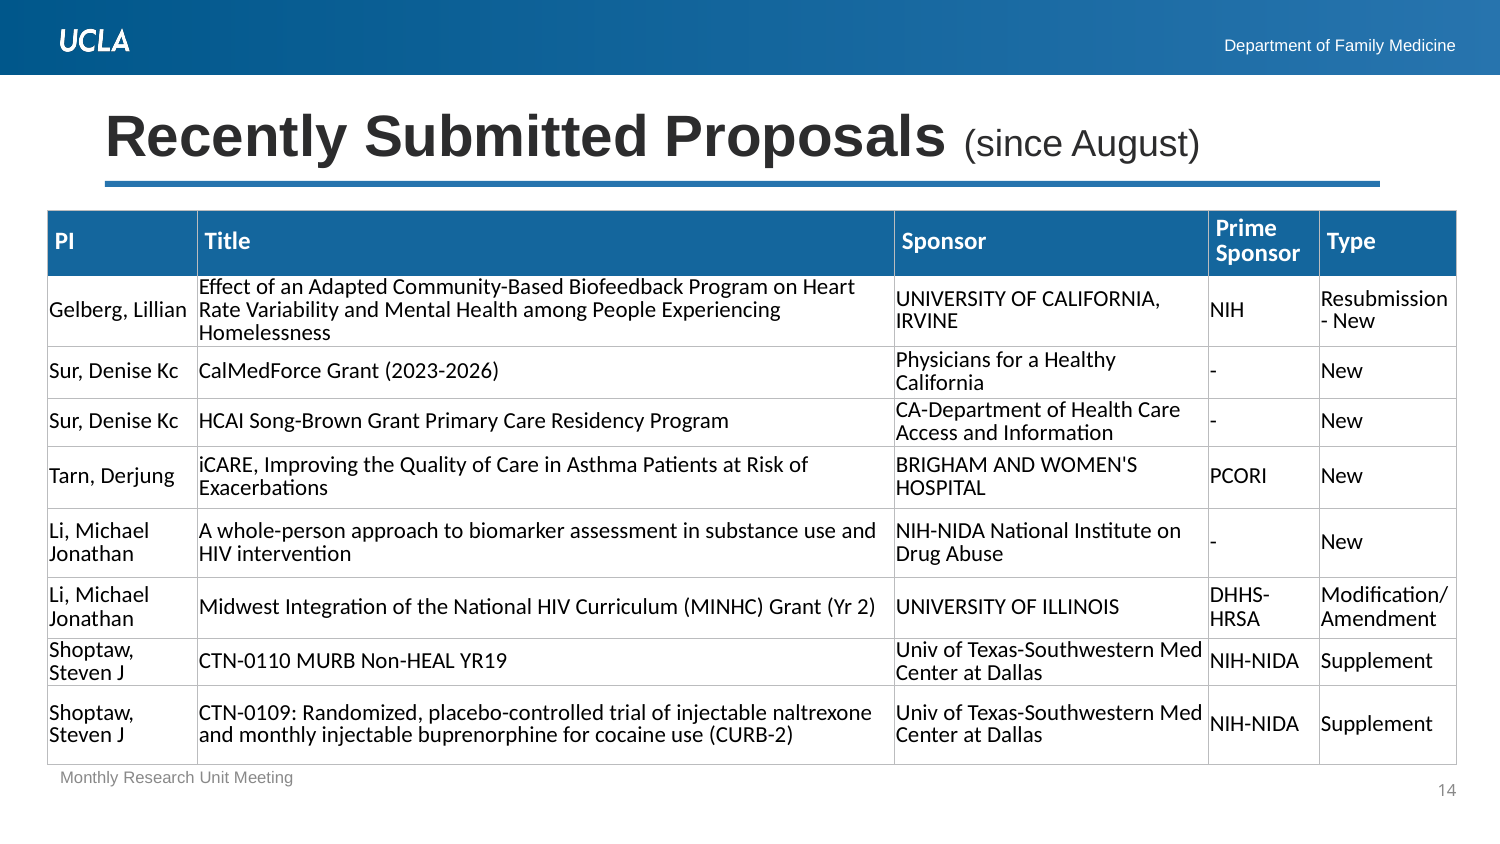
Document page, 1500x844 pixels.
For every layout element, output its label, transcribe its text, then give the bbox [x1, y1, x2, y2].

table_cell iCARE, Improving the Quality of Care in Asthma Patients at Risk of Exacerbations [198, 447, 894, 508]
table_cell HCAI Song-Brown Grant Primary Care Residency Program [198, 399, 894, 446]
table_header Sponsor [895, 211, 1208, 276]
table_cell Tarn, Derjung [48, 447, 197, 508]
table_cell Sur, Denise Kc [48, 347, 197, 398]
table_cell CalMedForce Grant (2023-2026) [198, 347, 894, 398]
table_cell NIH-NIDA [1209, 686, 1319, 764]
table_cell PCORI [1209, 447, 1319, 508]
table_cell DHHS-HRSA [1209, 578, 1319, 638]
table_cell NIH-NIDA National Institute on Drug Abuse [895, 509, 1208, 577]
table_cell Modification/ Amendment [1320, 578, 1456, 638]
table_cell Supplement [1320, 639, 1456, 685]
table_cell UNIVERSITY OF ILLINOIS [895, 578, 1208, 638]
table_cell - [1209, 347, 1319, 398]
table_cell Effect of an Adapted Community-Based Biofeedback Program on Heart Rate Variability and Mental Health among People Experiencing Homelessness [198, 276, 894, 346]
table_header Prime Sponsor [1209, 211, 1319, 276]
picture [60, 28, 130, 52]
table_cell Supplement [1320, 686, 1456, 764]
table_cell New [1320, 399, 1456, 446]
table_cell CTN-0110 MURB Non-HEAL YR19 [198, 639, 894, 685]
table_cell - [1209, 509, 1319, 577]
table_cell NIH [1209, 276, 1319, 346]
table_cell Shoptaw, Steven J [48, 686, 197, 764]
table_cell Li, Michael Jonathan [48, 509, 197, 577]
table_cell New [1320, 447, 1456, 508]
table_cell Li, Michael Jonathan [48, 578, 197, 638]
table_cell Resubmission - New [1320, 276, 1456, 346]
table_cell - [1209, 399, 1319, 446]
table_header Type [1320, 211, 1456, 276]
table_cell CA-Department of Health Care Access and Information [895, 399, 1208, 446]
table_cell Sur, Denise Kc [48, 399, 197, 446]
table_cell CTN-0109: Randomized, placebo-controlled trial of injectable naltrexone and monthly injectable buprenorphine for cocaine use (CURB-2) [198, 686, 894, 764]
table_cell Univ of Texas-Southwestern Med Center at Dallas [895, 639, 1208, 685]
table_cell Physicians for a Healthy California [895, 347, 1208, 398]
table_cell BRIGHAM AND WOMEN'S HOSPITAL [895, 447, 1208, 508]
title Recently Submitted Proposals (since August) [105, 105, 1380, 170]
table_cell A whole-person approach to biomarker assessment in substance use and HIV intervention [198, 509, 894, 577]
table_header Title [198, 211, 894, 276]
table_cell NIH-NIDA [1209, 639, 1319, 685]
table_cell Univ of Texas-Southwestern Med Center at Dallas [895, 686, 1208, 764]
table_cell Gelberg, Lillian [48, 276, 197, 346]
table_cell UNIVERSITY OF CALIFORNIA, IRVINE [895, 276, 1208, 346]
slide_number 14 [1381, 780, 1457, 840]
table_cell Midwest Integration of the National HIV Curriculum (MINHC) Grant (Yr 2) [198, 578, 894, 638]
table_header PI [48, 211, 197, 276]
table_cell New [1320, 509, 1456, 577]
table_cell New [1320, 347, 1456, 398]
table_cell Shoptaw, Steven J [48, 639, 197, 685]
